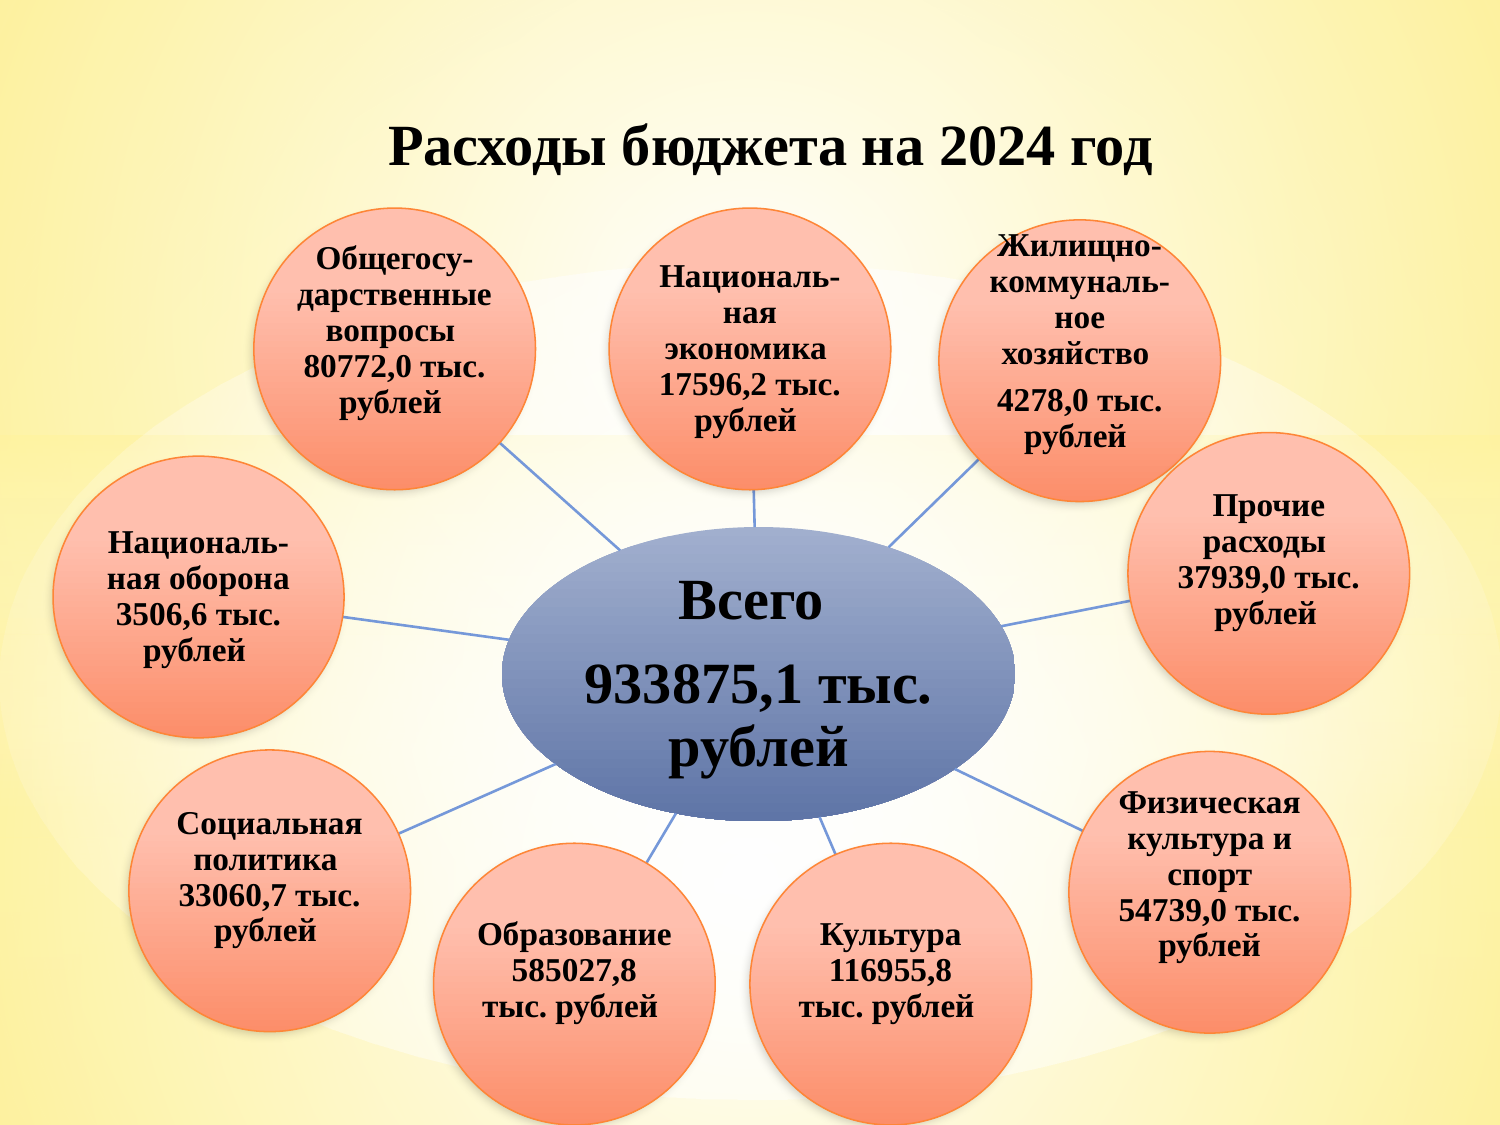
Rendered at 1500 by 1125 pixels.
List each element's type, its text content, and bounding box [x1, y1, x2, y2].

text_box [0, 207, 1500, 1125]
title Расходы бюджета на 2024 год [40, 112, 1500, 186]
